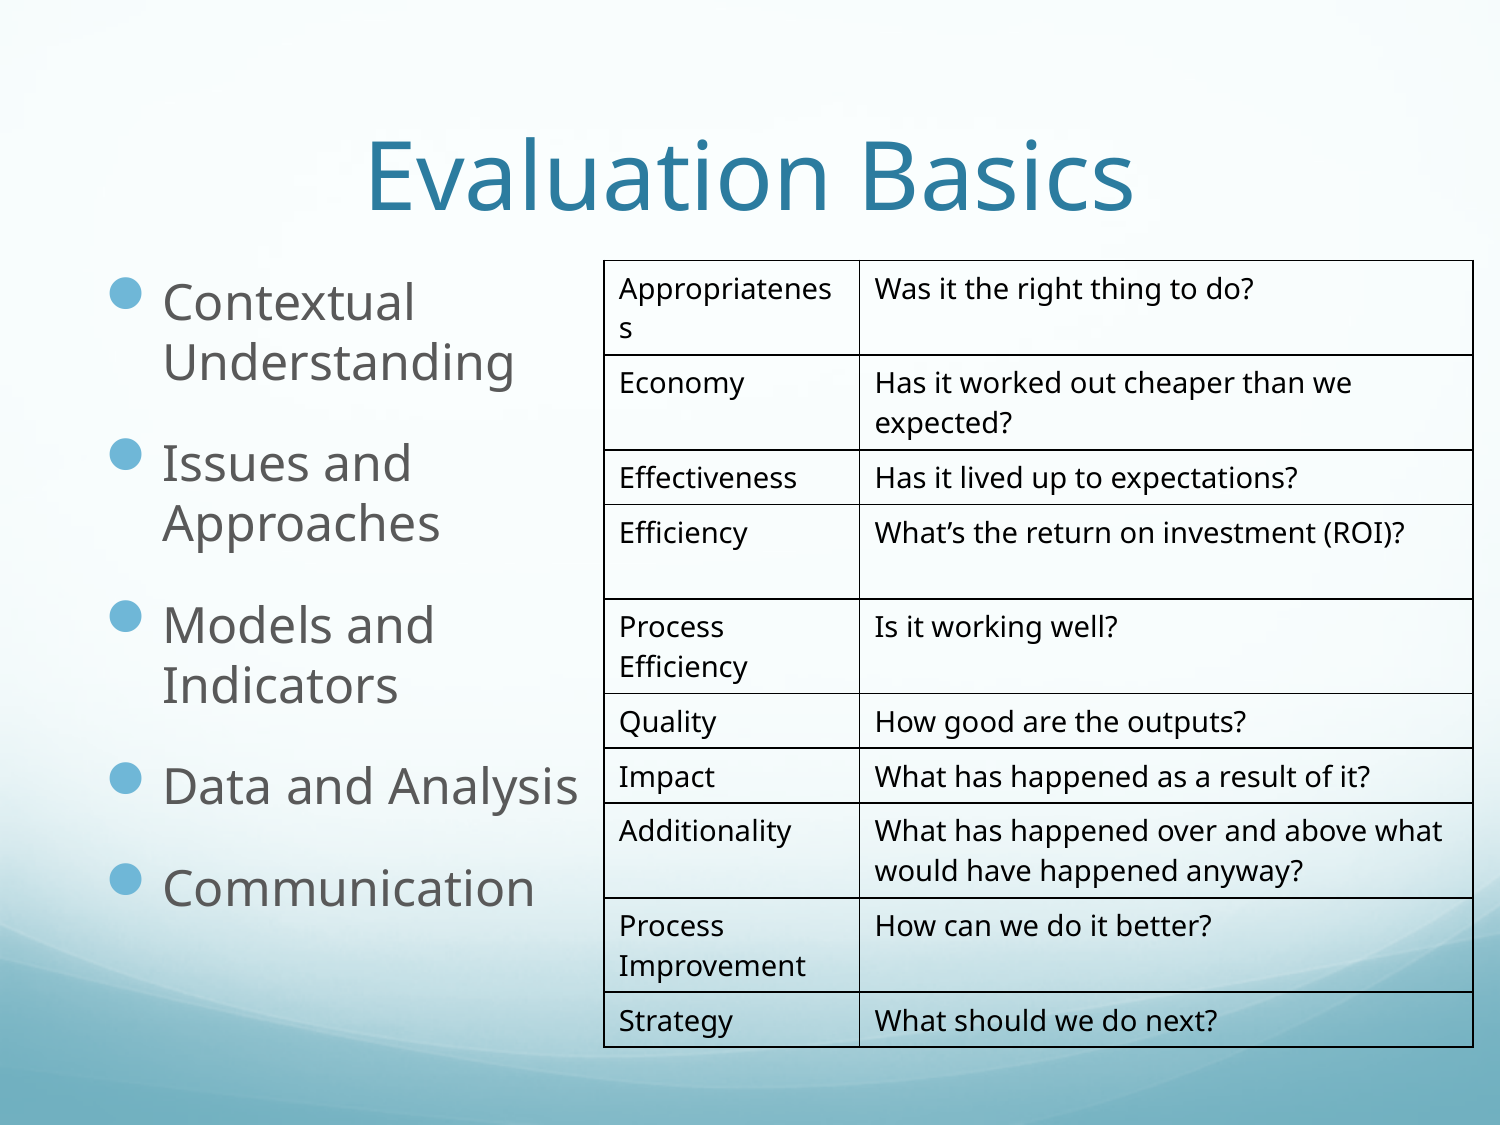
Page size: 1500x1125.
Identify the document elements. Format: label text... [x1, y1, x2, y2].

table_cell Process Efficiency [605, 600, 859, 693]
table_cell Has it lived up to expectations? [860, 451, 1472, 504]
table_cell Impact [605, 749, 859, 802]
table_cell What’s the return on investment (ROI)? [860, 505, 1472, 598]
table_header Was it the right thing to do? [860, 261, 1472, 354]
table_cell Quality [605, 694, 859, 747]
list Contextual Understanding Issues and Approaches Models and Indicators Data and Analysis Communication [90, 262, 603, 975]
table_cell Is it working well? [860, 600, 1472, 693]
table_cell How can we do it better? [860, 899, 1472, 991]
table_cell Process Improvement [605, 899, 859, 991]
table_header Appropriateness [605, 261, 859, 354]
table_cell Economy [605, 356, 859, 449]
table_cell Additionality [605, 804, 859, 897]
table_cell Has it worked out cheaper than we expected? [860, 356, 1472, 449]
table_cell Strategy [605, 993, 859, 1046]
table_cell What should we do next? [860, 993, 1472, 1046]
table_cell Effectiveness [605, 451, 859, 504]
table_cell What has happened over and above what would have happened anyway? [860, 804, 1472, 897]
table_cell What has happened as a result of it? [860, 749, 1472, 802]
table_cell How good are the outputs? [860, 694, 1472, 747]
title Evaluation Basics [90, 17, 1410, 237]
table_cell Efficiency [605, 505, 859, 598]
